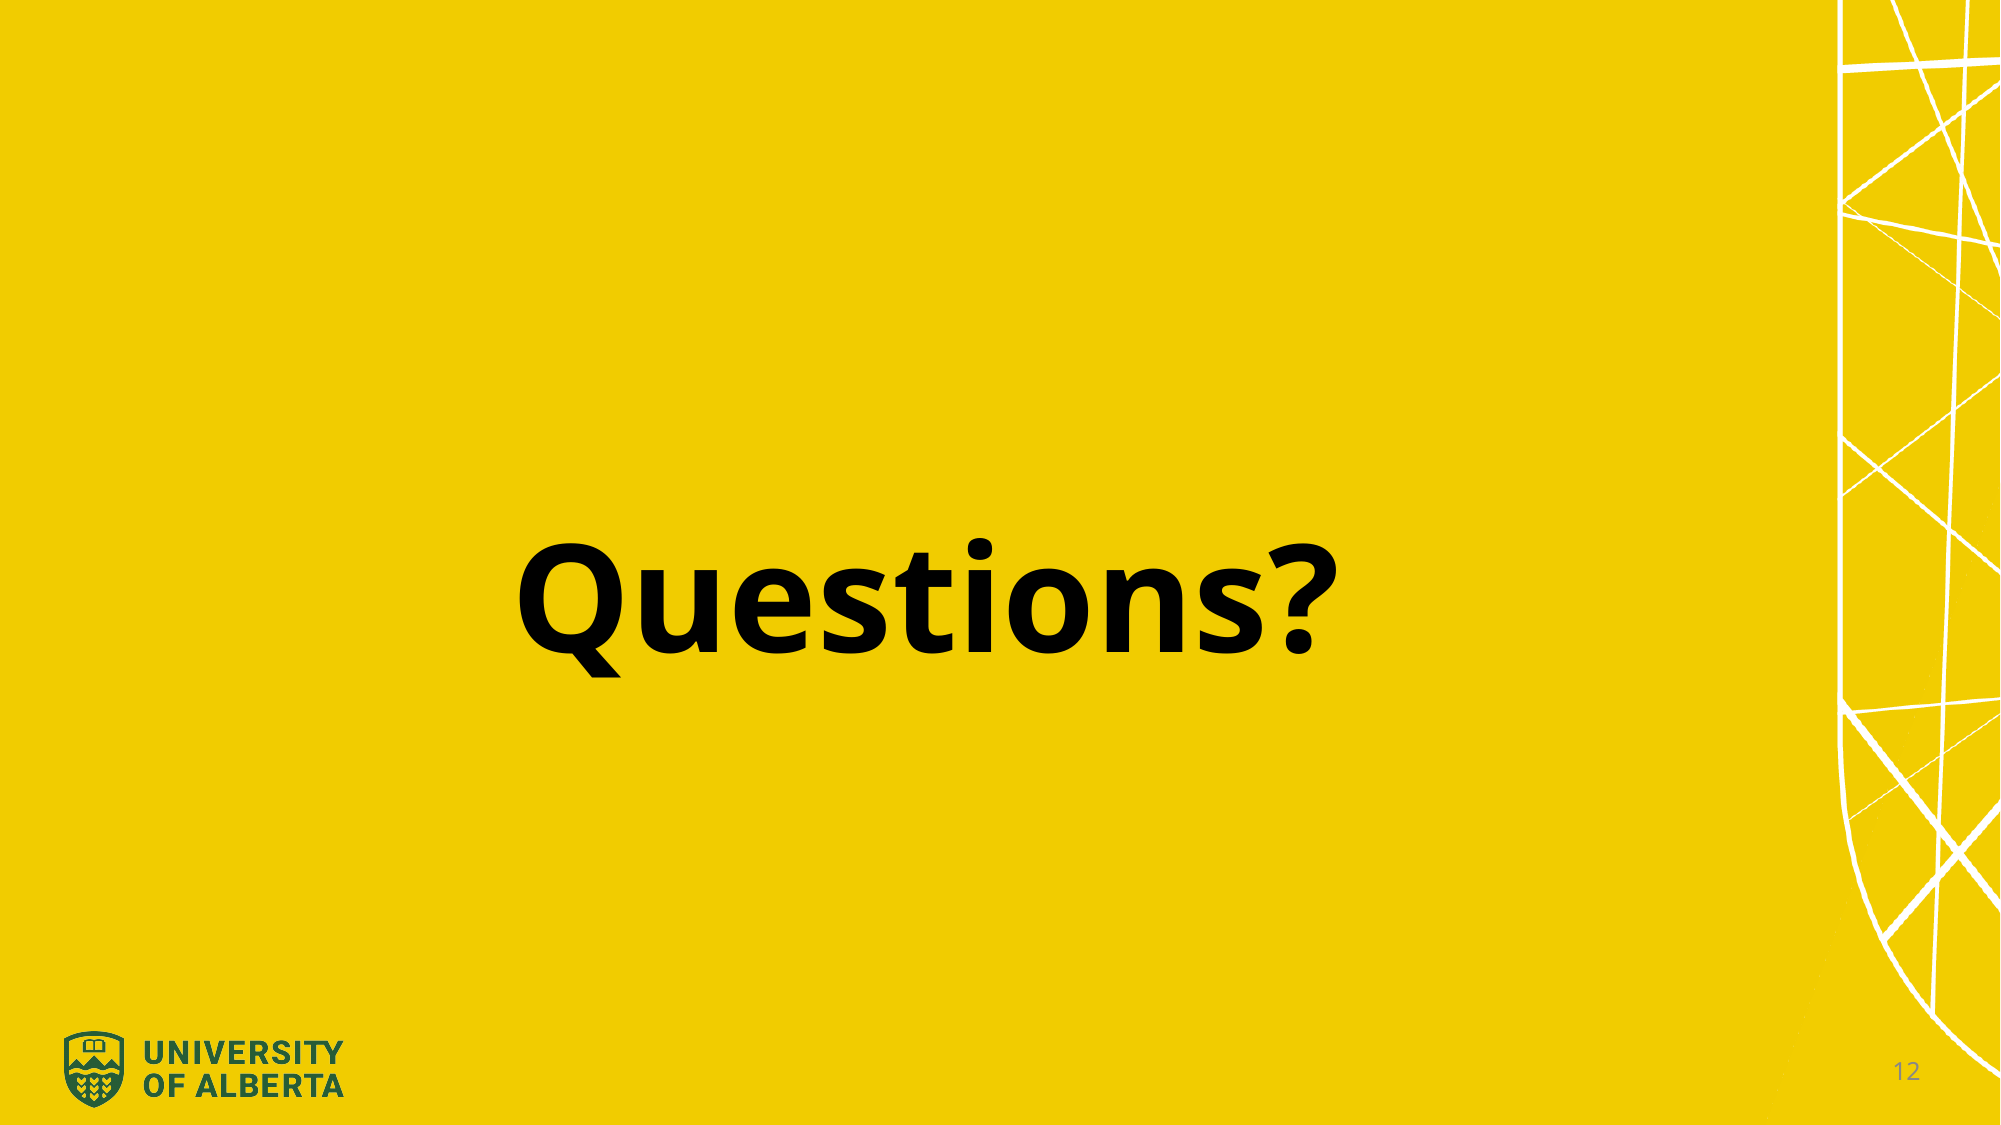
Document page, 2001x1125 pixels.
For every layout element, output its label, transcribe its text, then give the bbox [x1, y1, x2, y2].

slide_number ‹#› [1448, 1042, 1936, 1103]
picture [64, 1031, 344, 1108]
list Questions? [64, 322, 1788, 1011]
picture [1757, 0, 2001, 1125]
